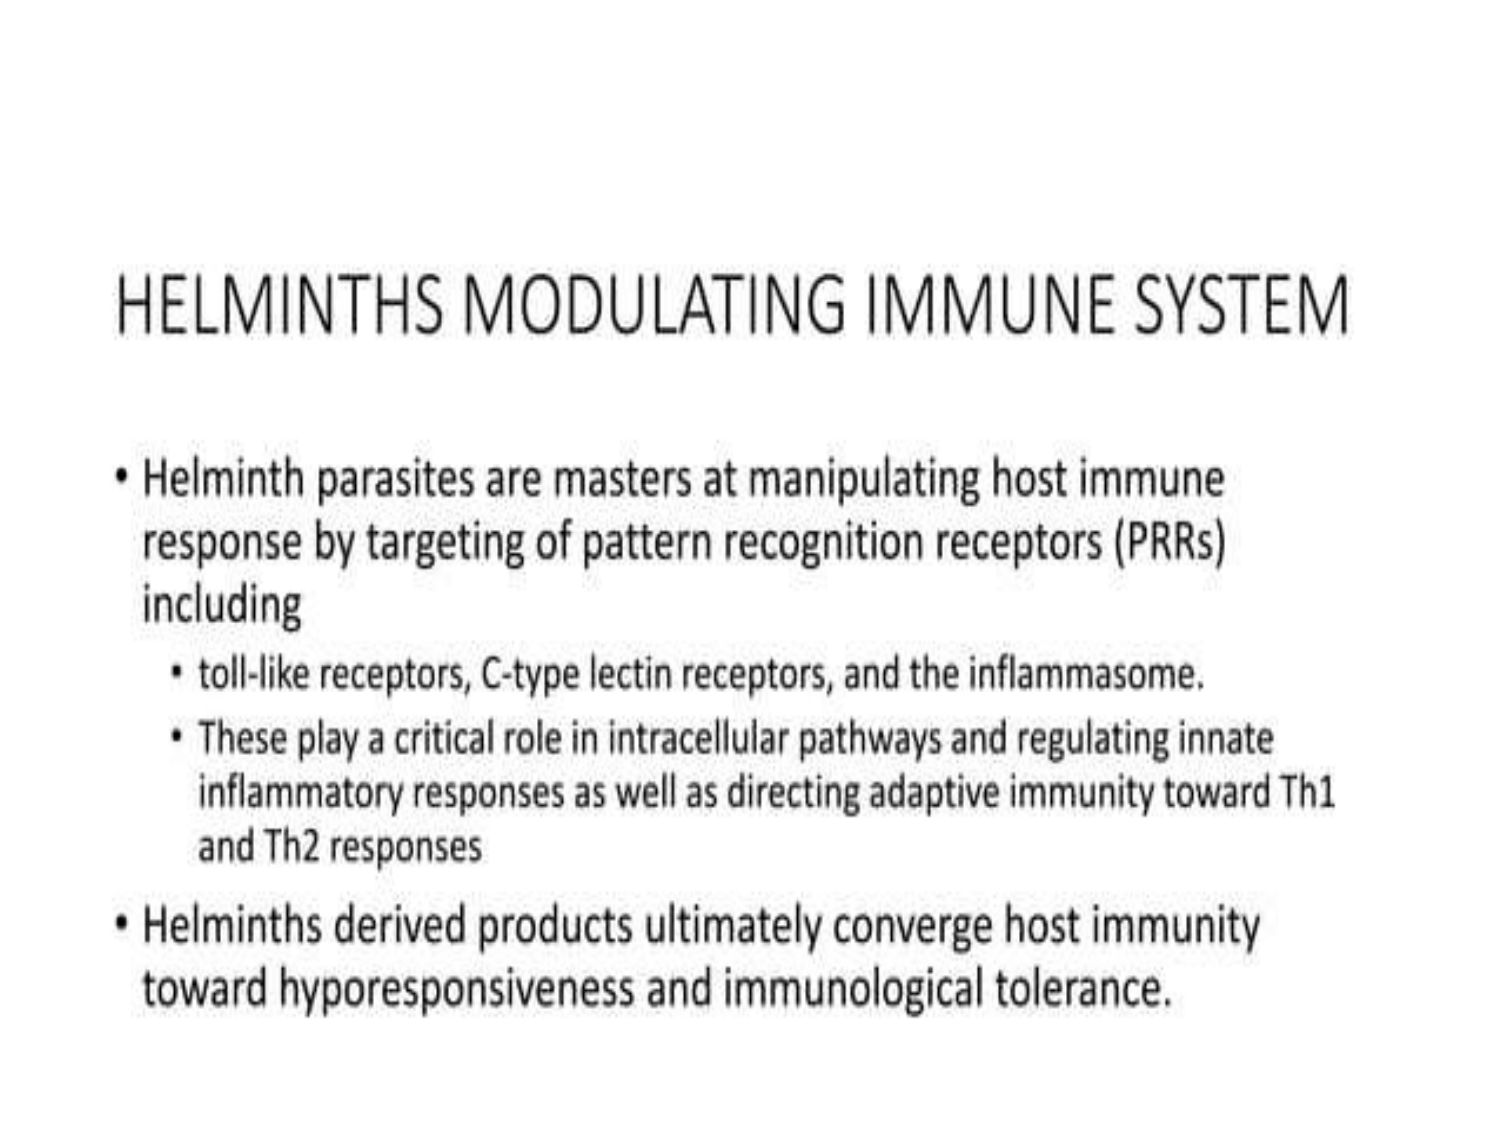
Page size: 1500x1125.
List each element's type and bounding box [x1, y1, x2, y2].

picture [0, 139, 1500, 1125]
